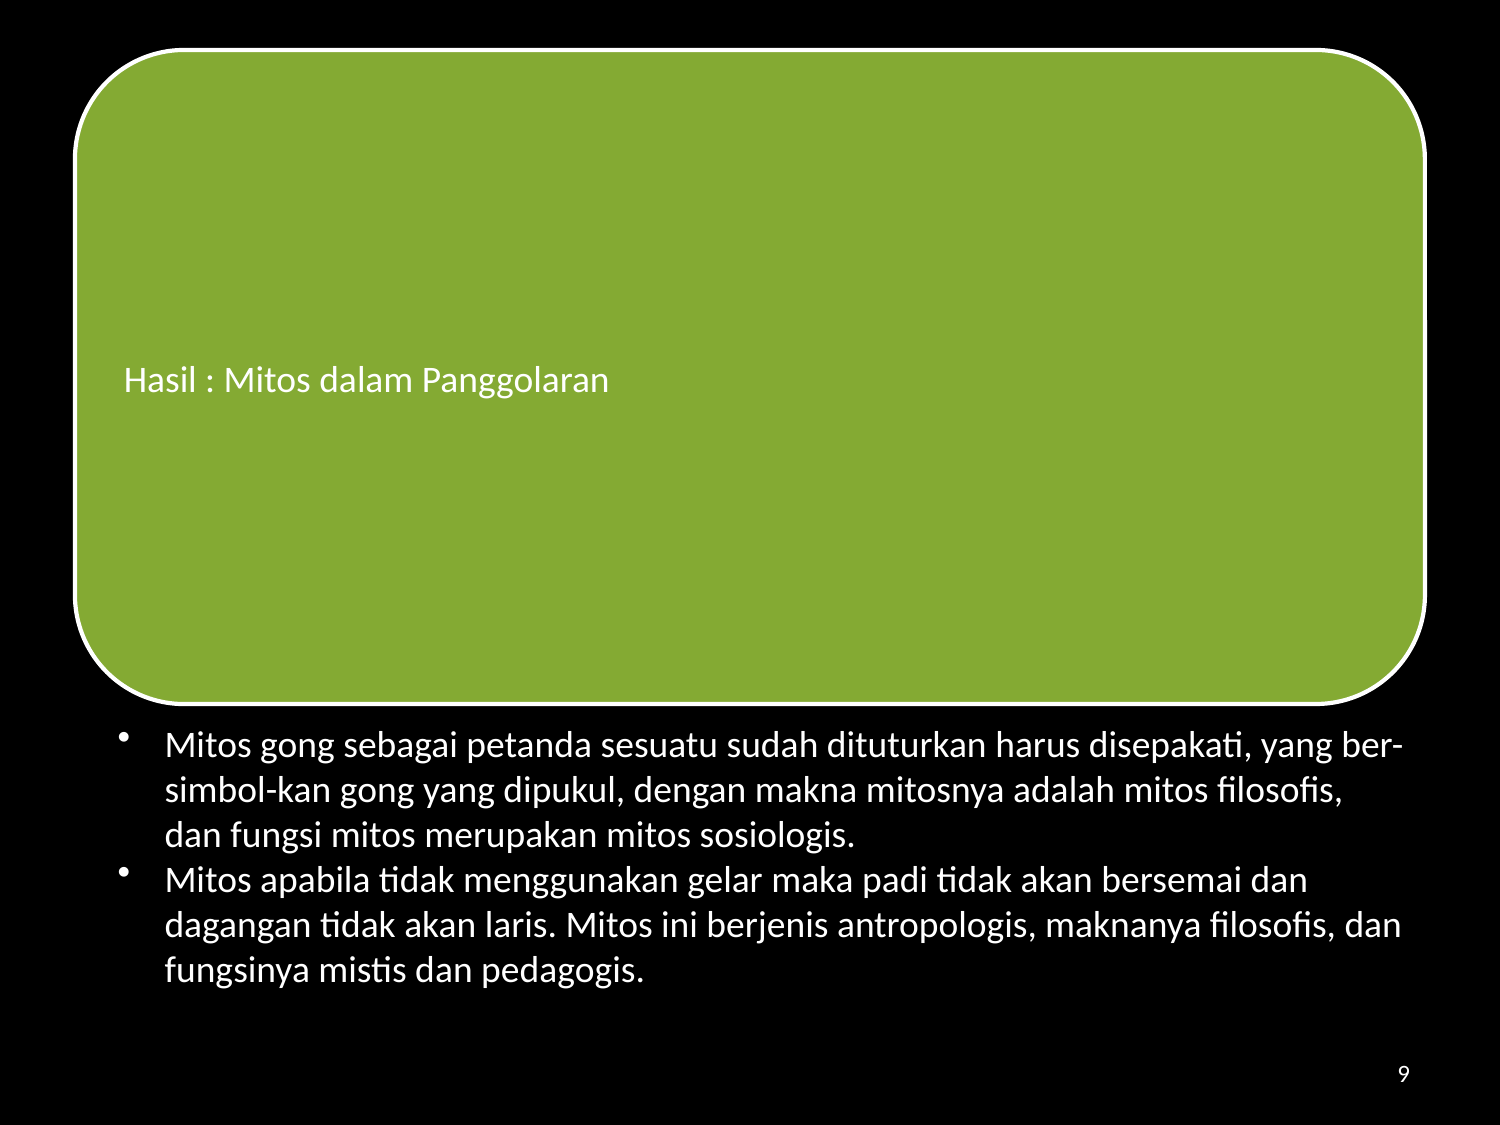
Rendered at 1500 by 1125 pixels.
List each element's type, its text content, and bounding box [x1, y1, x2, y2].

slide_number 9 [1074, 1042, 1425, 1103]
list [74, 49, 1426, 1006]
